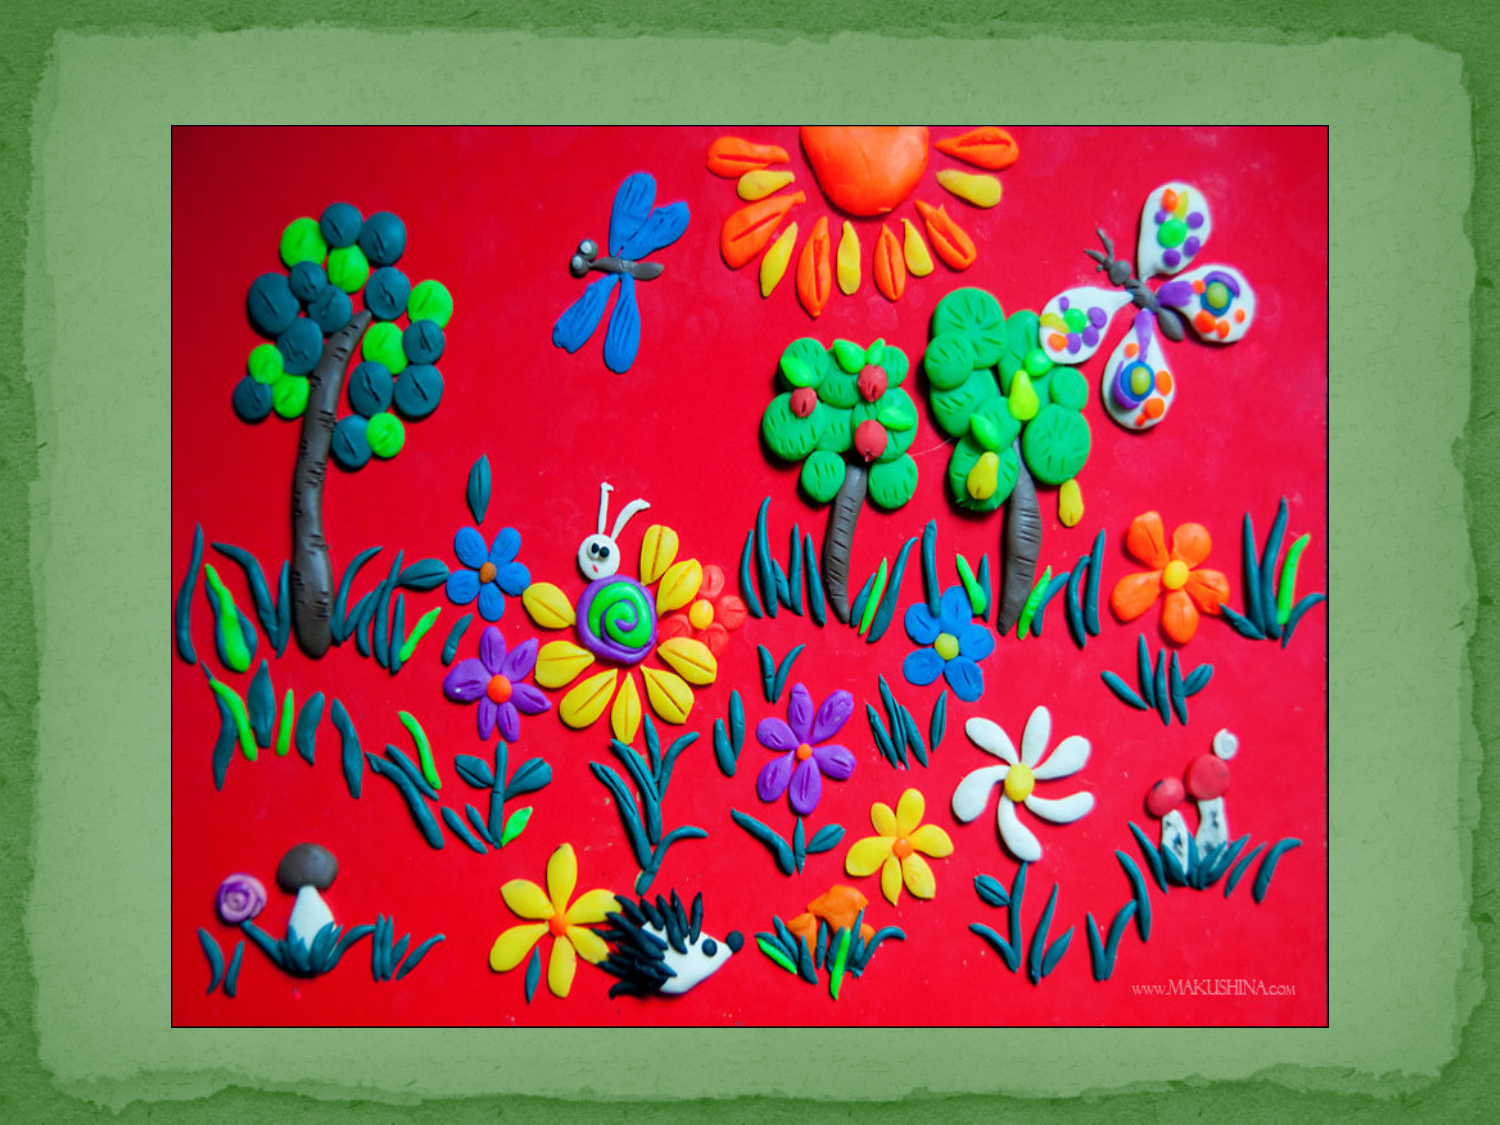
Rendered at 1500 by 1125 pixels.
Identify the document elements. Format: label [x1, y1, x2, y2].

picture [171, 125, 1329, 1028]
